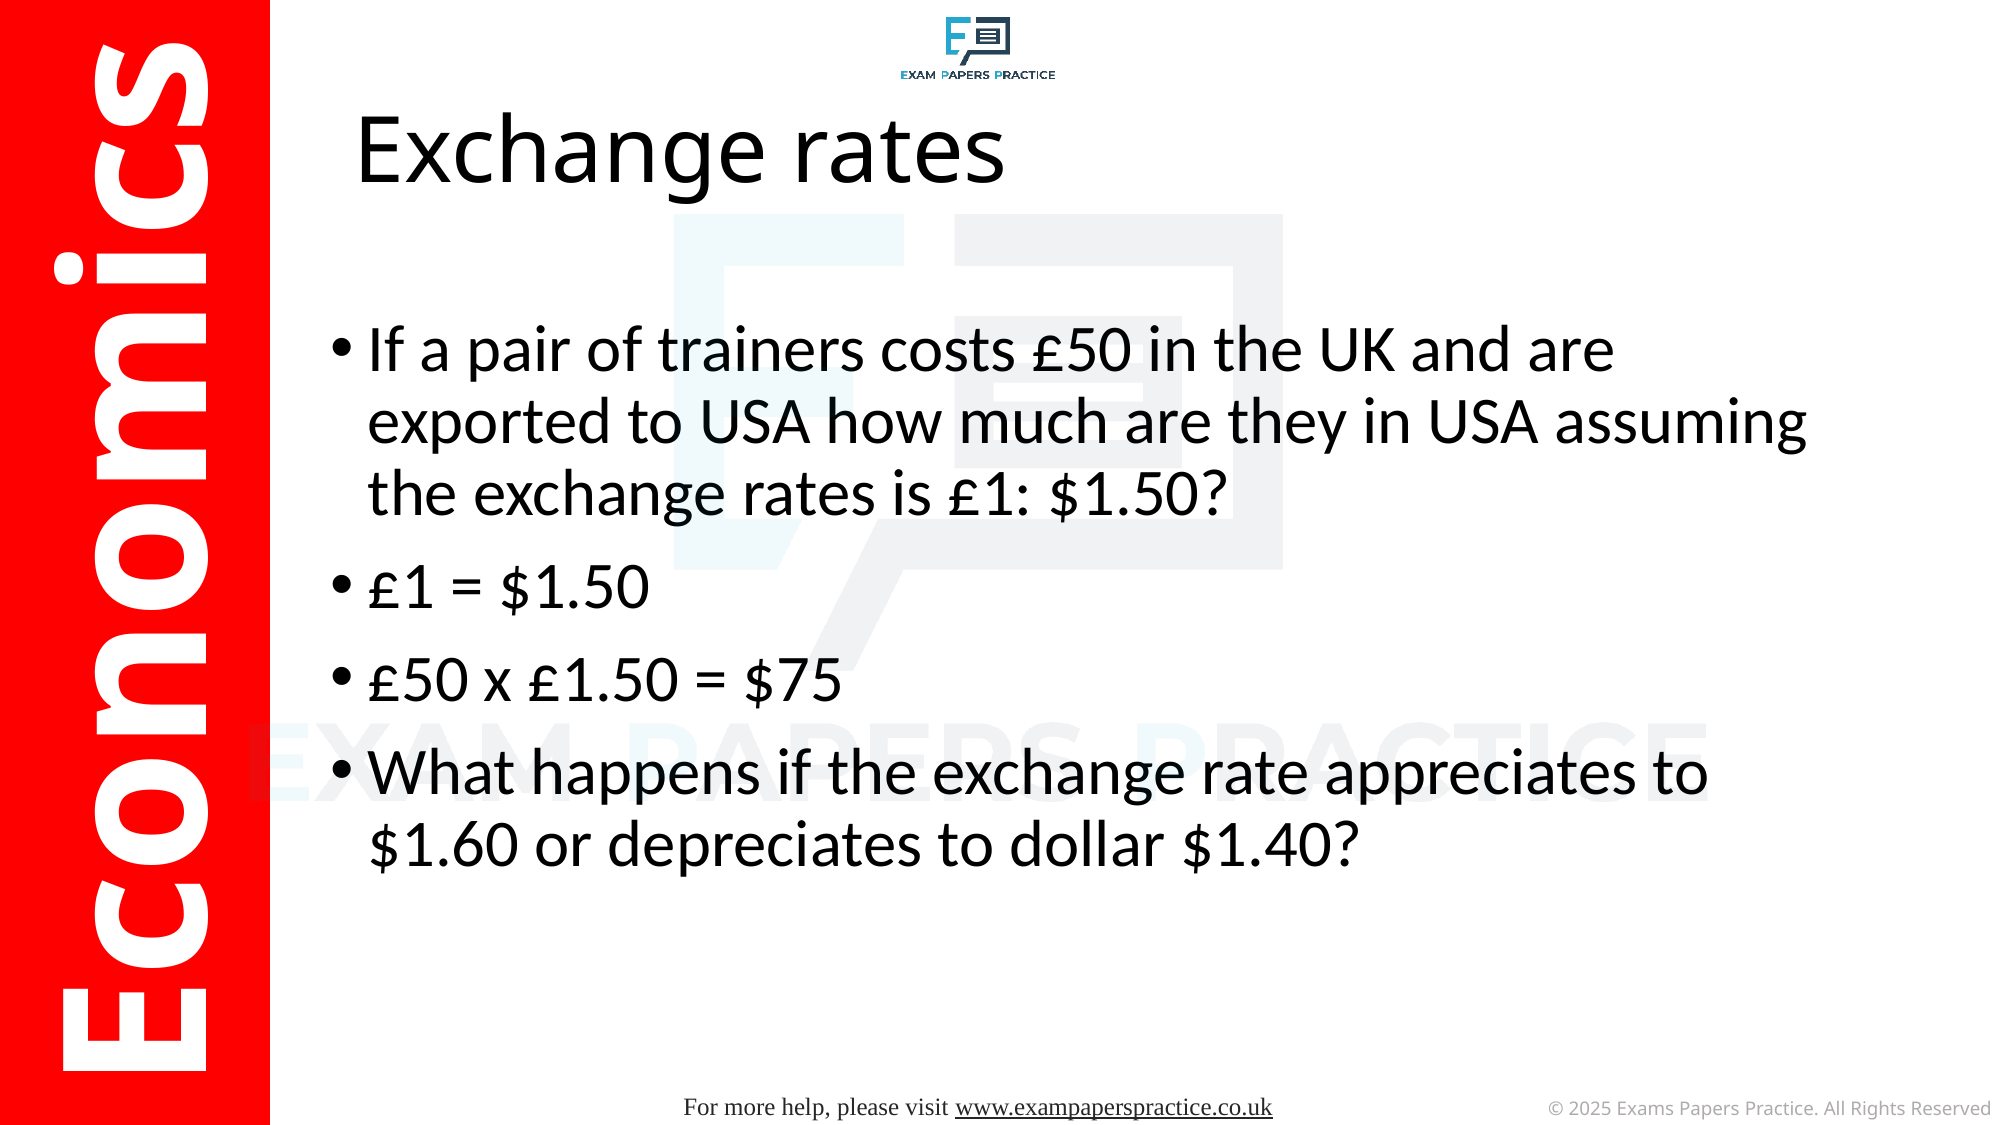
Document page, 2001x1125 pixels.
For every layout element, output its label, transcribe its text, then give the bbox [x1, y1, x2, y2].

text_box © 2025 Exams Papers Practice. All Rights Reserved [1519, 1088, 2000, 1125]
picture [901, 17, 1055, 79]
title Exchange rates [338, 73, 1868, 233]
picture [249, 214, 1708, 803]
text_box For more help, please visit www.exampaperspractice.co.uk [646, 1083, 1310, 1122]
list If a pair of trainers costs £50 in the UK and are exported to USA how much are they in USA assuming the exchange rates is £1: $1.50? £1 = $1.50 £50 x £1.50 = $75 What happens if the exchange rate appreciates to $1.60 or depreciates to dollar $1.40? [315, 306, 1866, 1089]
